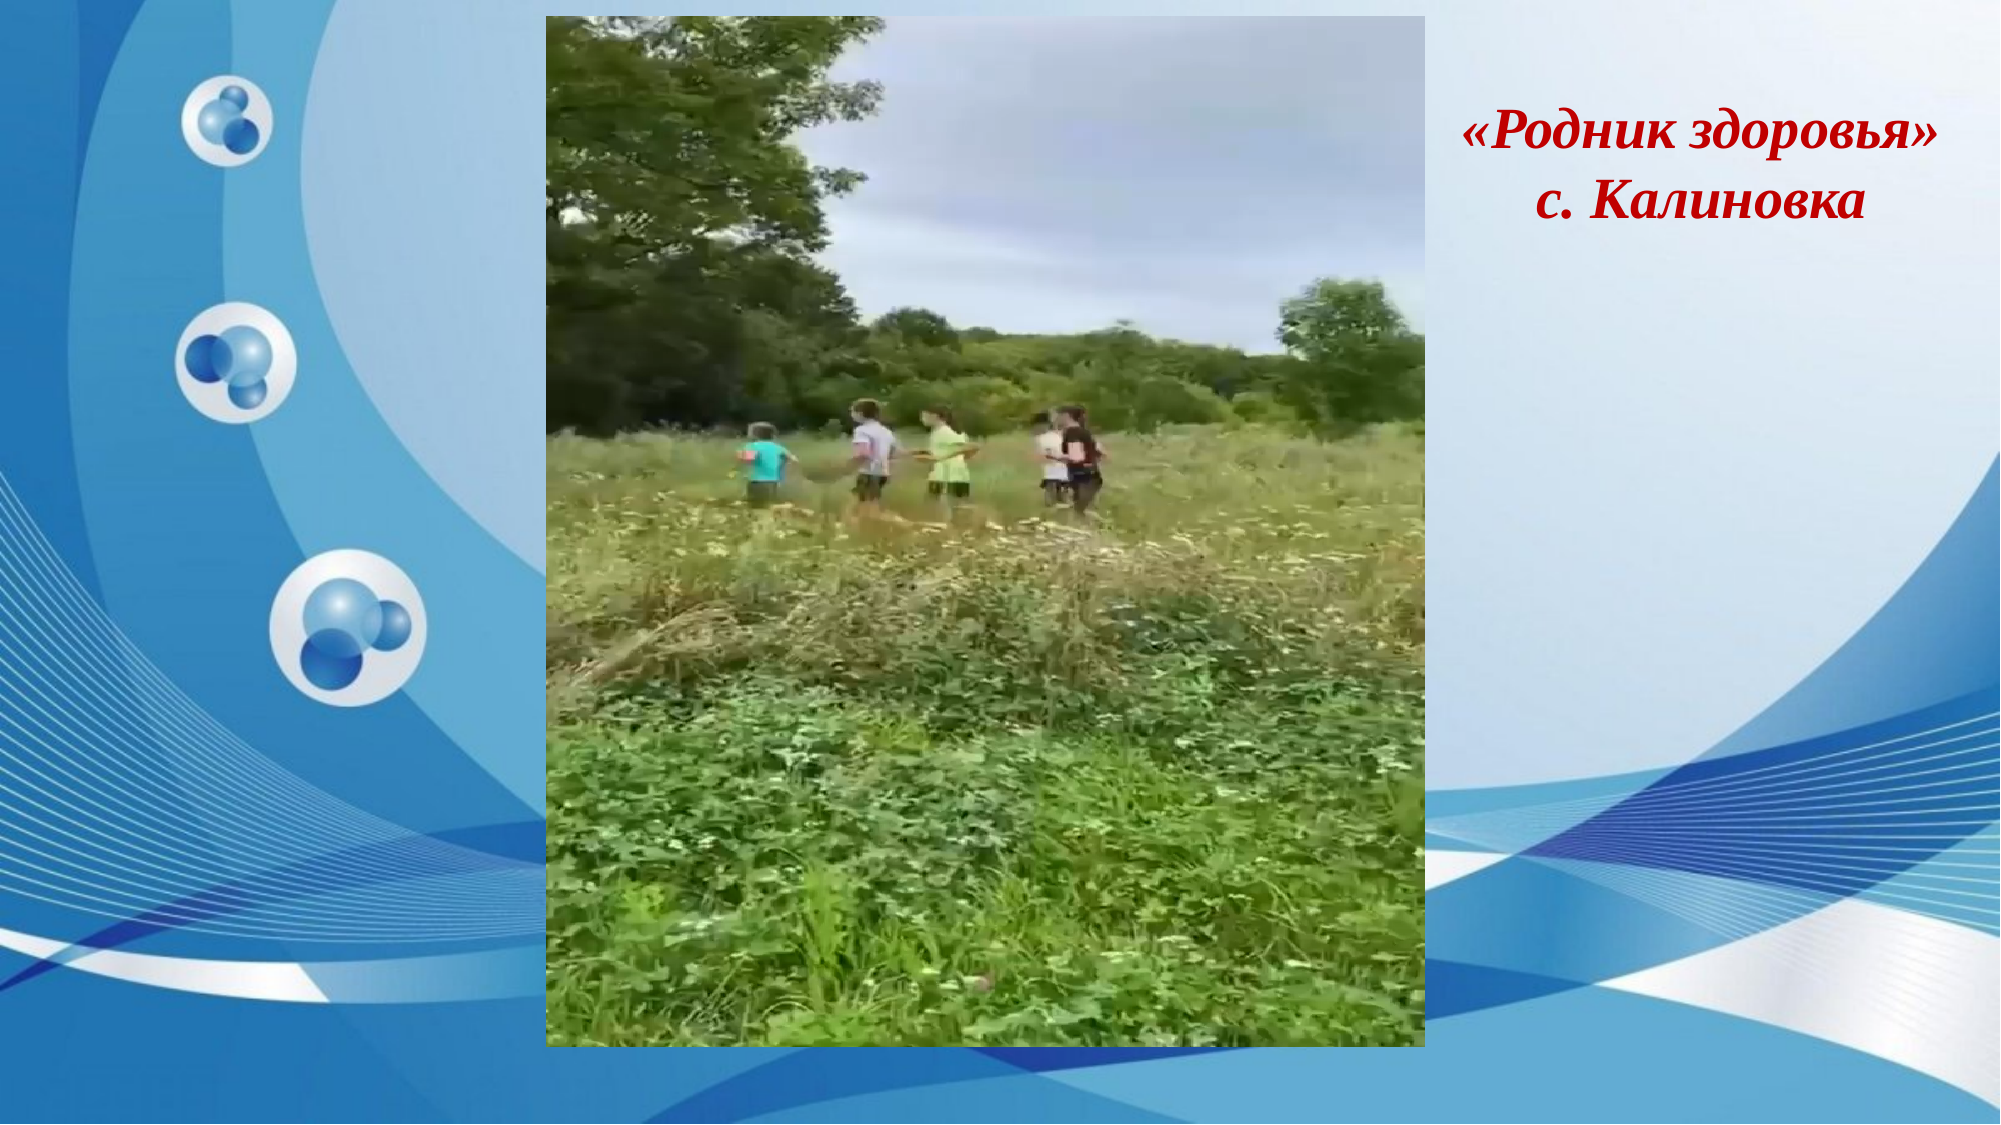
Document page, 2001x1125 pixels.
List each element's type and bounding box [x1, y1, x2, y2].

picture [0, 0, 2000, 1124]
text_box [545, 15, 1426, 1047]
